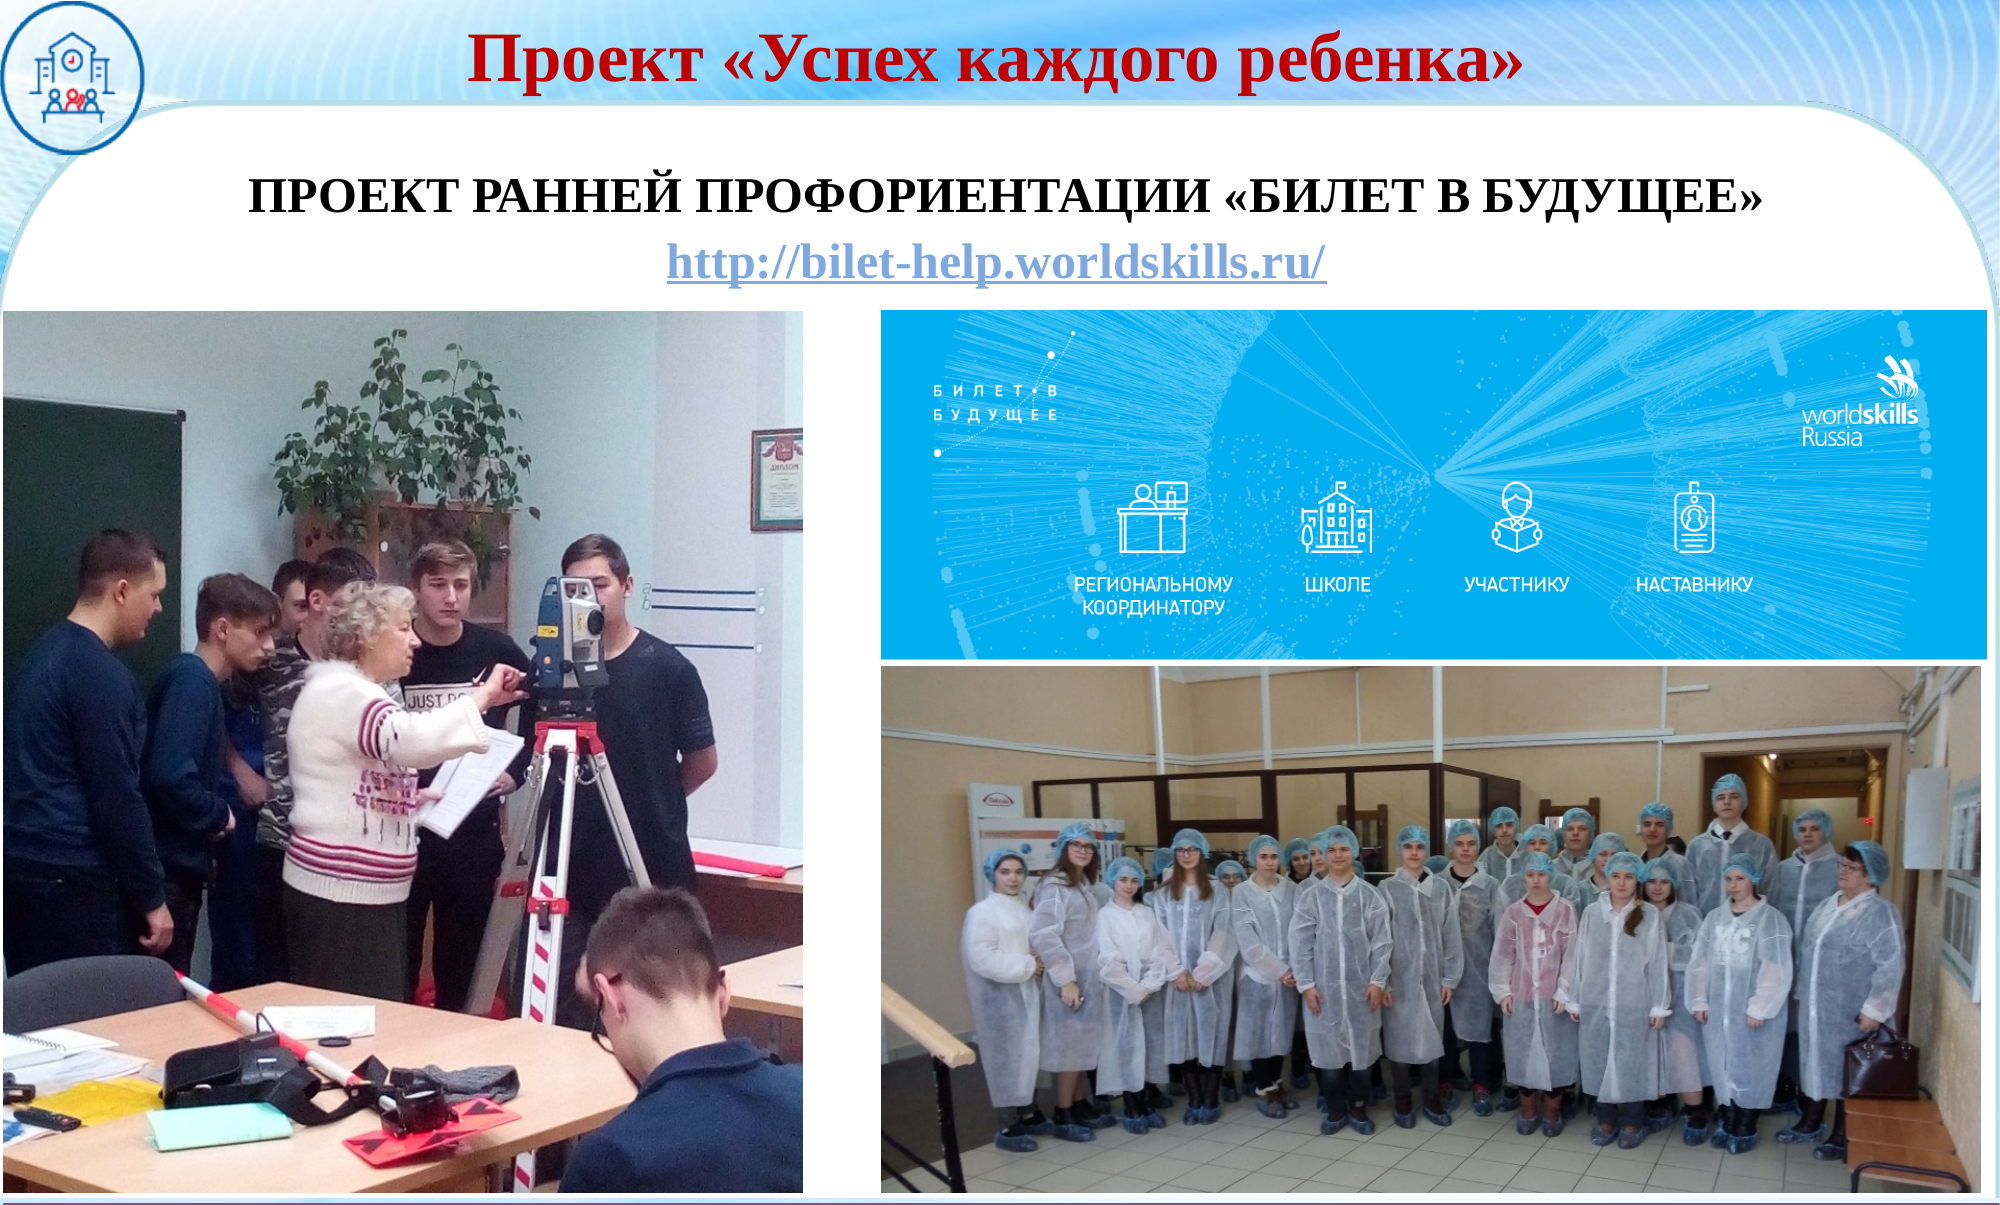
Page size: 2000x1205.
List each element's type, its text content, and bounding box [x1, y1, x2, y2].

text_box Проект «Успех каждого ребенка» [145, 0, 2000, 99]
picture [0, 1, 2000, 1205]
